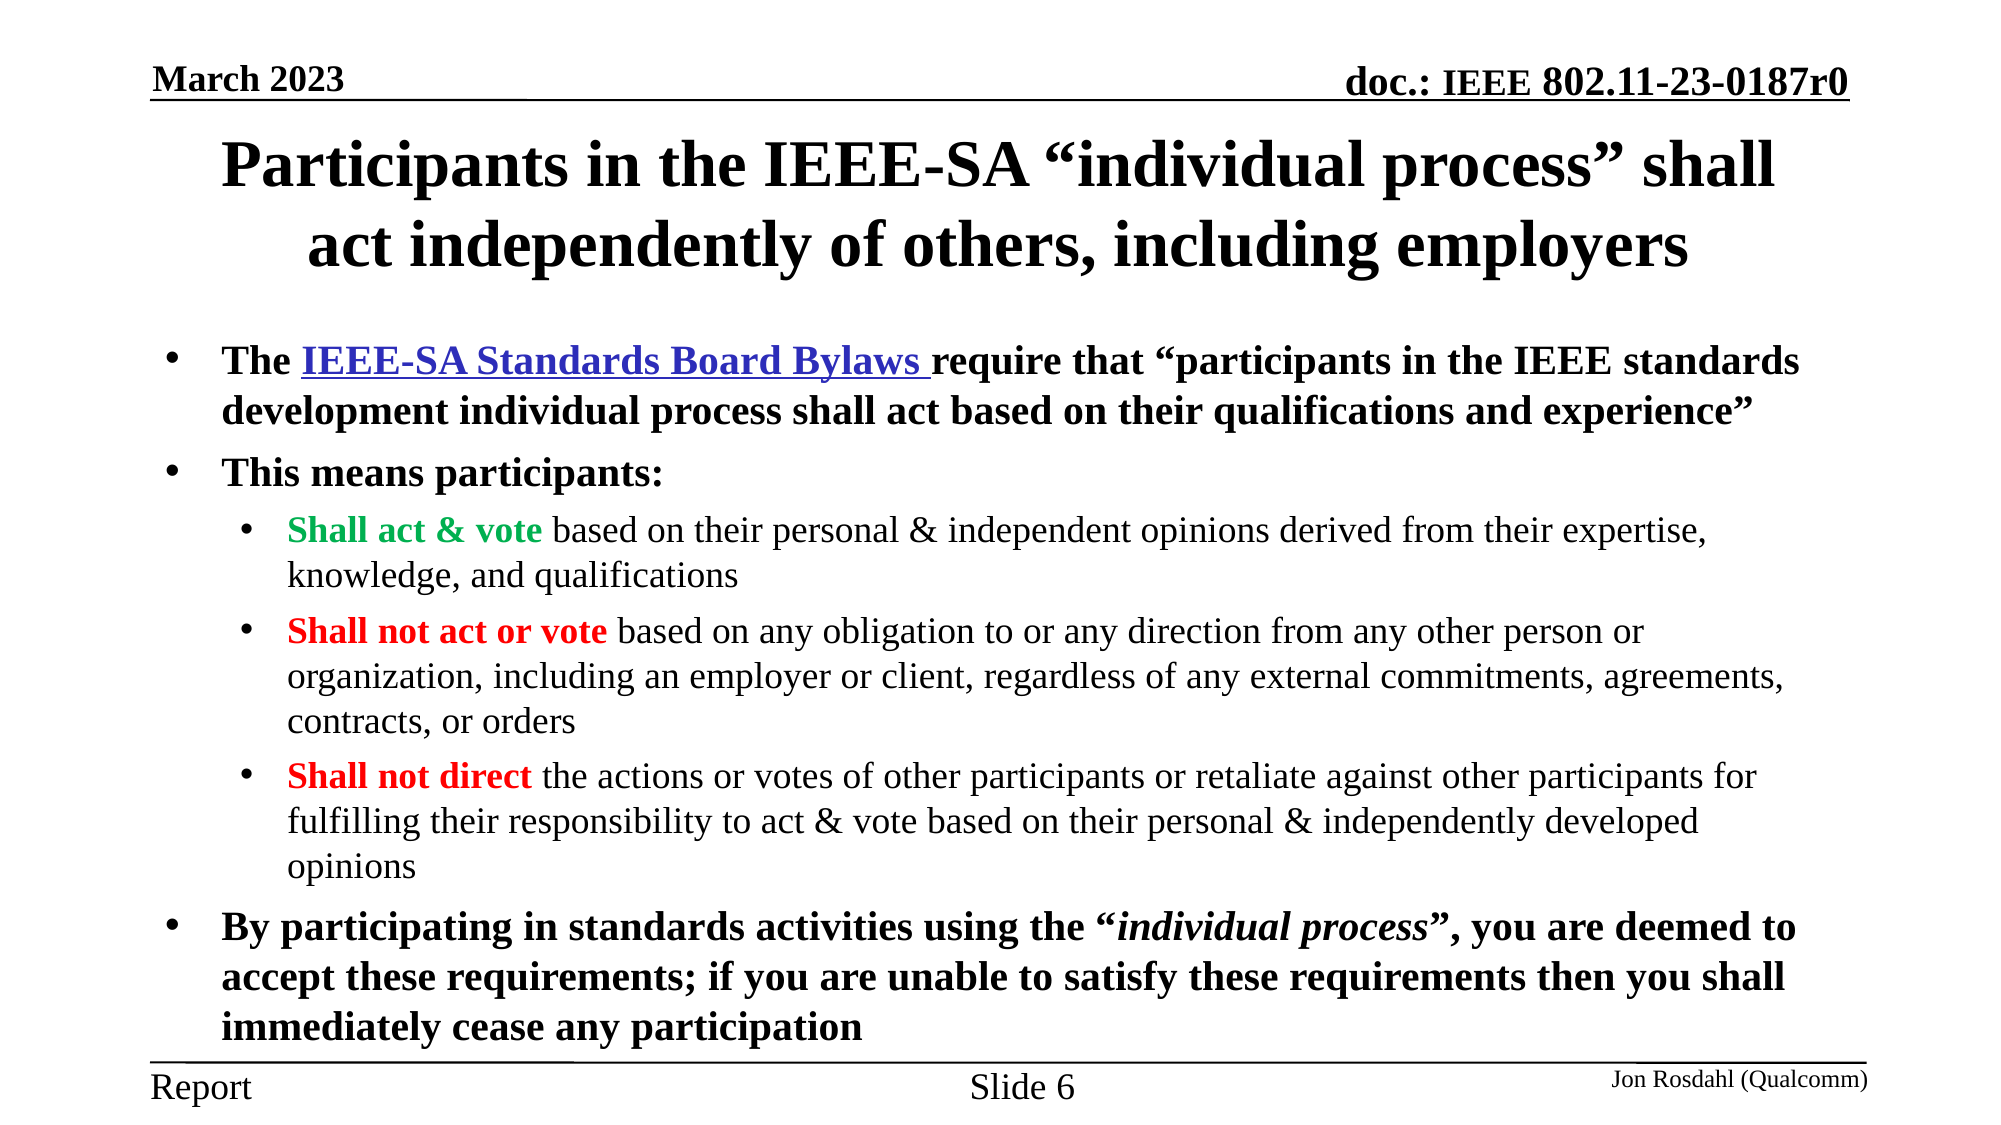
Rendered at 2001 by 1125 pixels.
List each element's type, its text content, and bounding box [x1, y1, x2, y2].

list The IEEE-SA Standards Board Bylaws require that “participants in the IEEE standards development individual process shall act based on their qualifications and experience” This means participants: Shall act & vote based on their personal & independent opinions derived from their expertise, knowledge, and qualifications Shall not act or vote based on any obligation to or any direction from any other person or organization, including an employer or client, regardless of any external commitments, agreements, contracts, or orders Shall not direct the actions or votes of other participants or retaliate against other participants for fulfilling their responsibility to act & vote based on their personal & independently developed opinions By participating in standards activities using the “individual process”, you are deemed to accept these requirements; if you are unable to satisfy these requirements then you shall immediately cease any participation [149, 324, 1850, 1000]
slide_number Slide 6 [950, 1061, 1095, 1125]
footer Jon Rosdahl (Qualcomm) [1171, 1061, 1869, 1093]
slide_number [152, 54, 563, 100]
title Participants in the IEEE-SA “individual process” shall act independently of others, including employers [149, 112, 1850, 288]
